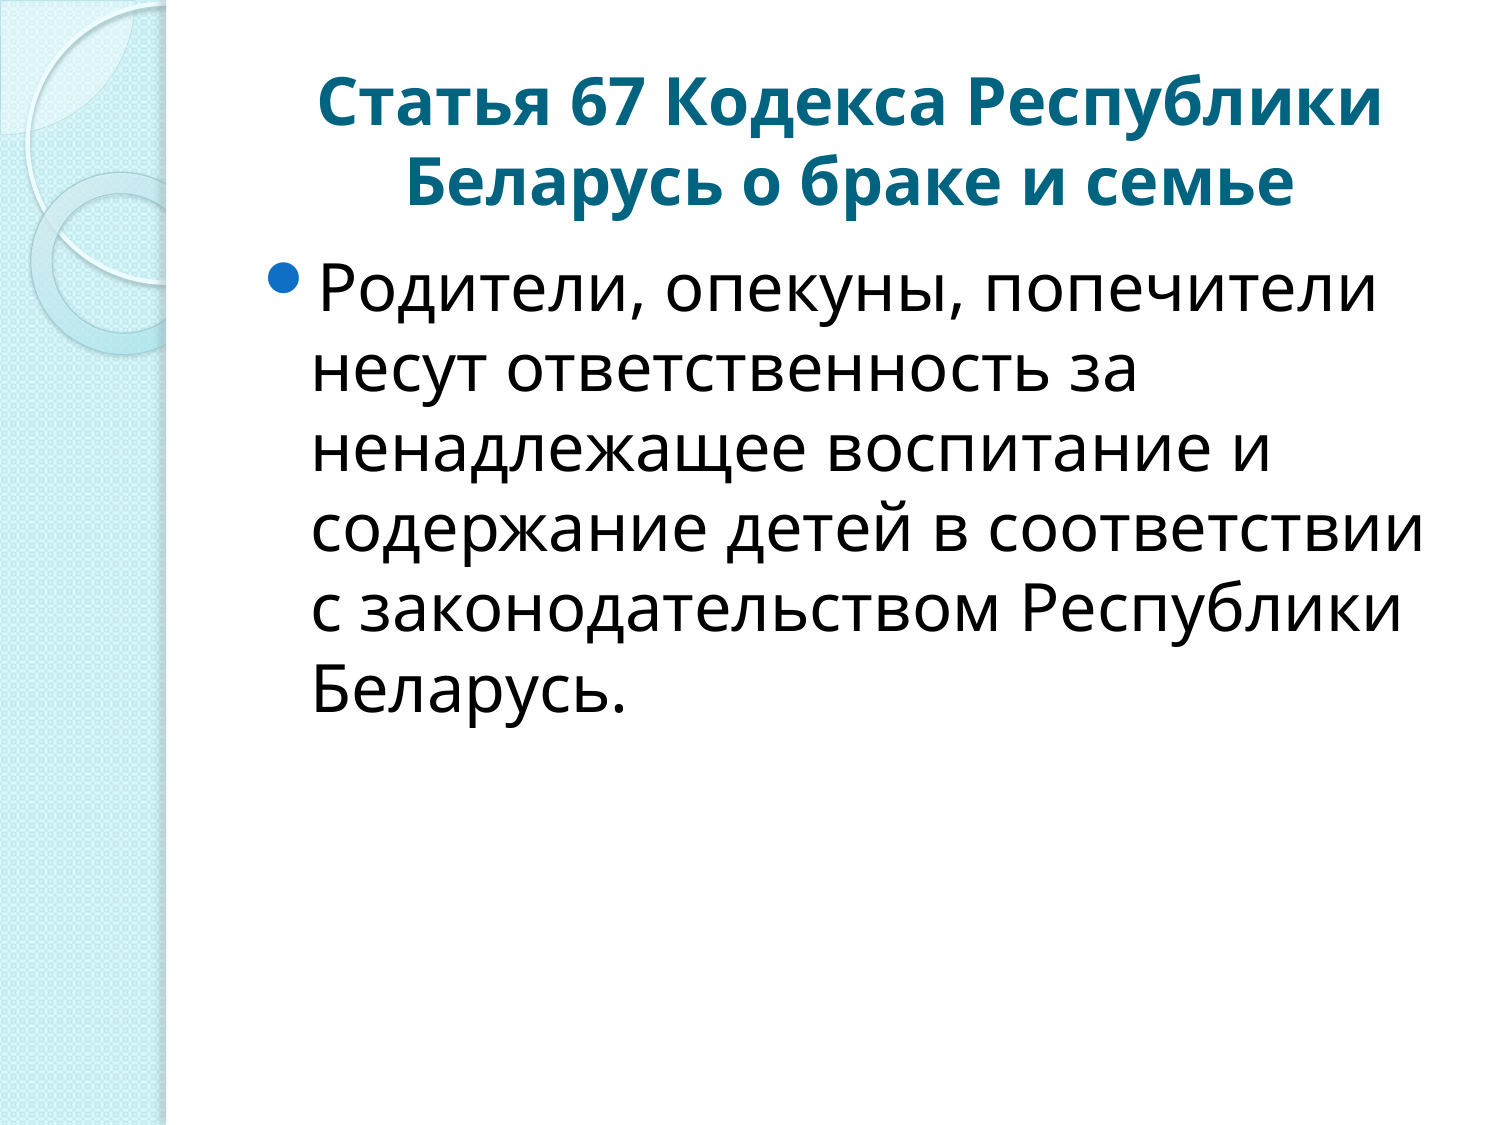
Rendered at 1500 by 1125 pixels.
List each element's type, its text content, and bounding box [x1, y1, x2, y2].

list Родители, опекуны, попечители несут ответственность за ненадлежащее воспитание и содержание детей в соответствии с законодательством Республики Беларусь. [235, 237, 1466, 1025]
title Статья 67 Кодекса Республики Беларусь о браке и семье [235, 45, 1466, 233]
